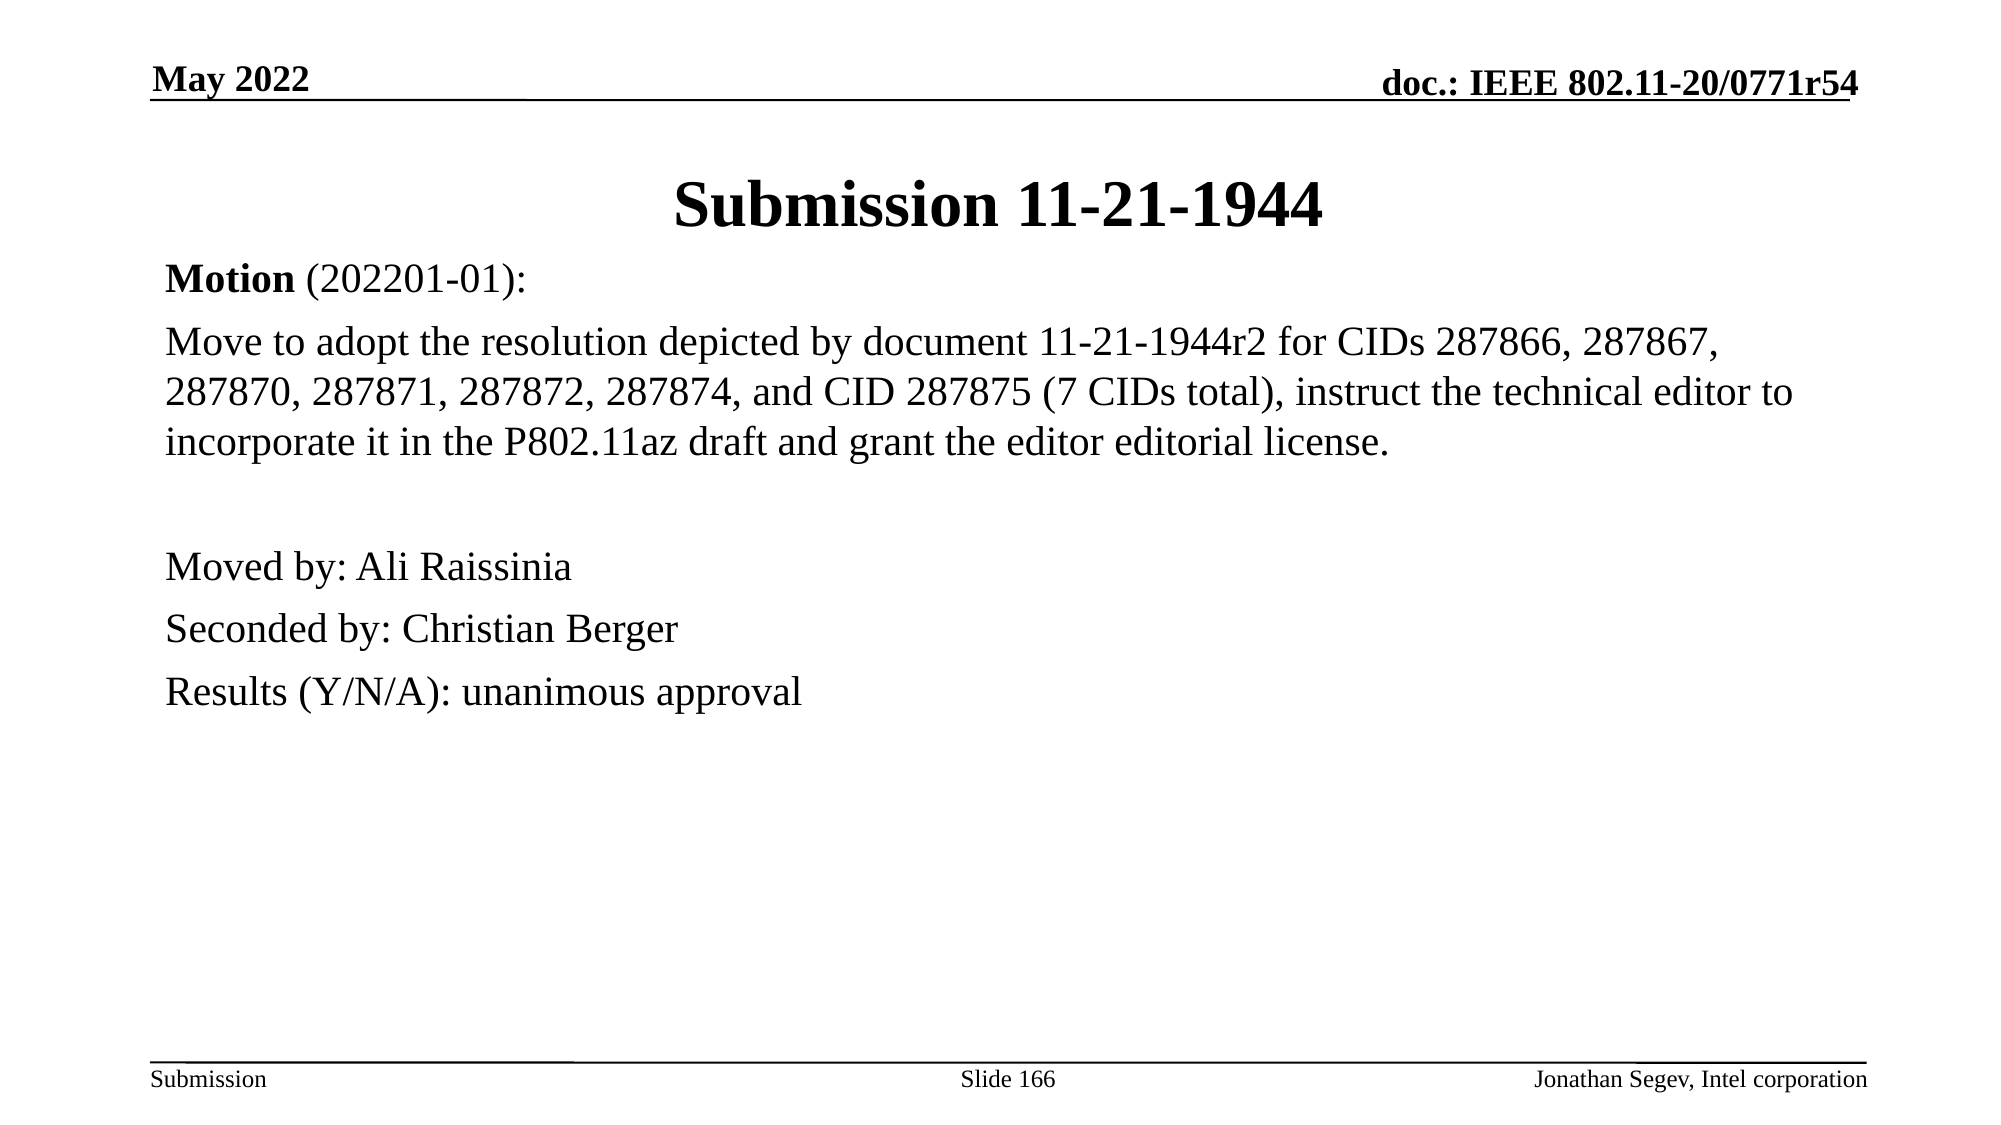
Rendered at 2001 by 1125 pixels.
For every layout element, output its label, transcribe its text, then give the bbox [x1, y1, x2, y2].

title Submission 11-21-1944 [149, 112, 1850, 243]
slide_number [152, 54, 563, 100]
slide_number Slide 166 [950, 1061, 1067, 1123]
footer Jonathan Segev, Intel corporation [1171, 1061, 1869, 1093]
list Motion (202201-01): Move to adopt the resolution depicted by document 11-21-1944r2 for CIDs 287866, 287867, 287870, 287871, 287872, 287874, and CID 287875 (7 CIDs total), instruct the technical editor to incorporate it in the P802.11az draft and grant the editor editorial license. Moved by: Ali Raissinia Seconded by: Christian Berger Results (Y/N/A): unanimous approval [149, 243, 1850, 1000]
